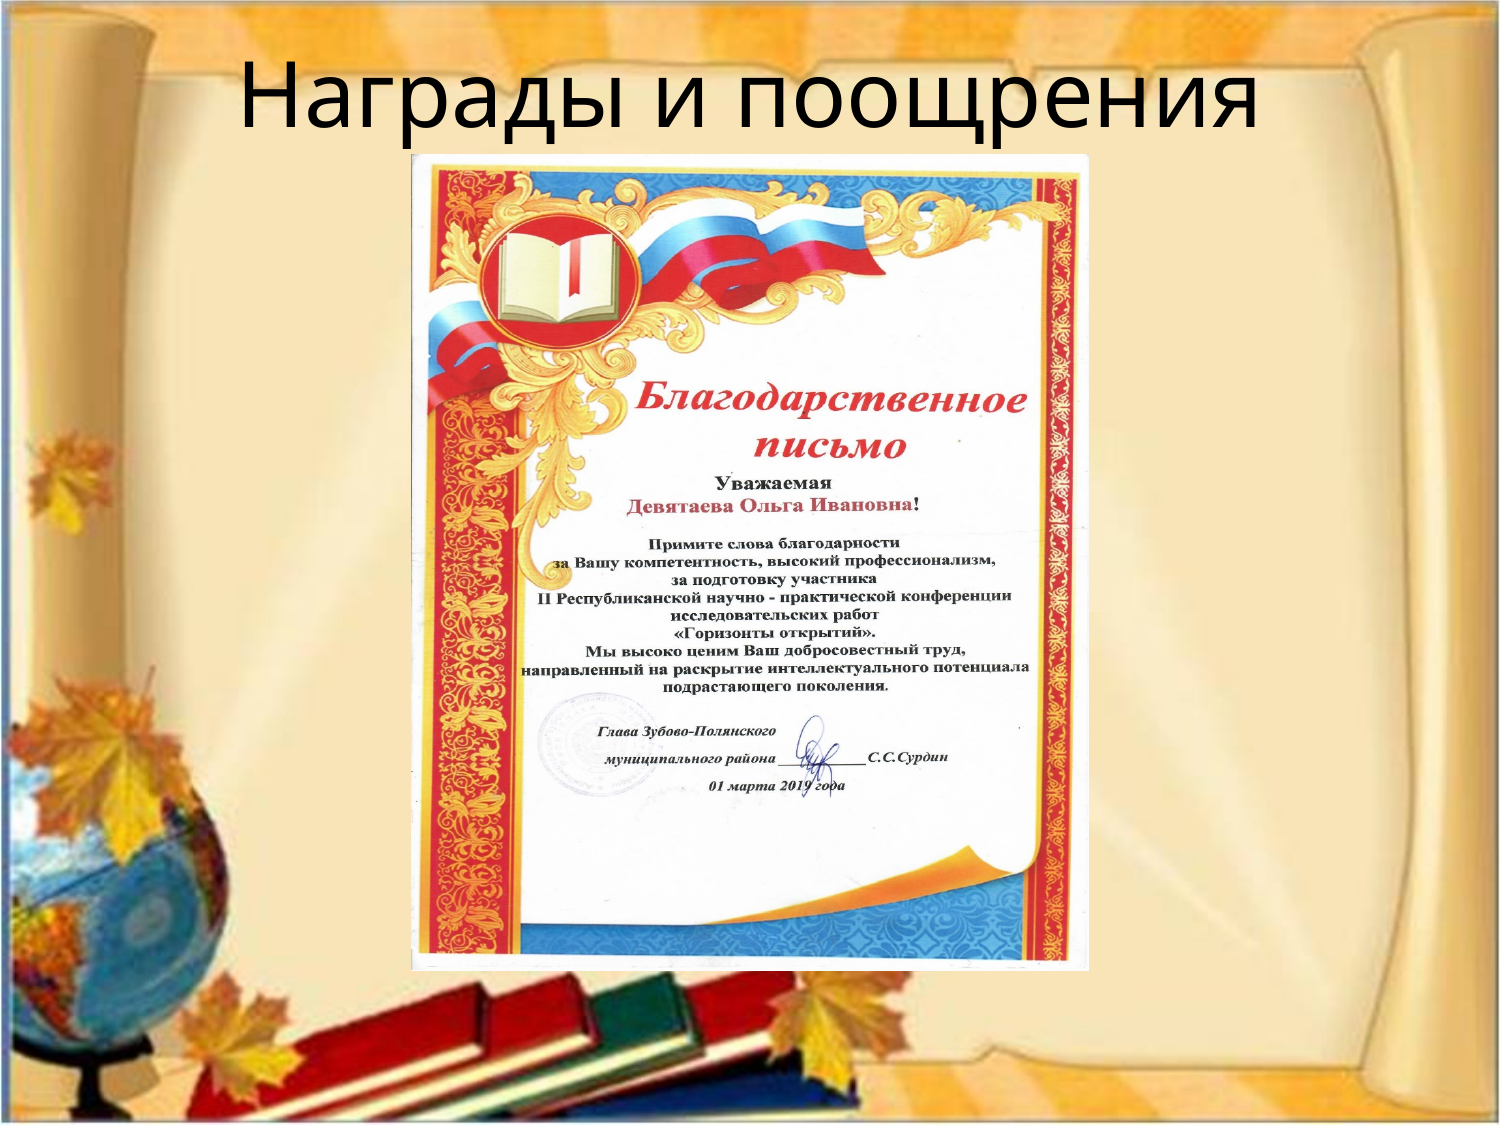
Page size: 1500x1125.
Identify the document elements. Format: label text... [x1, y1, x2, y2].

title Награды и поощрения [74, 44, 1426, 138]
picture [0, 0, 1500, 1125]
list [410, 153, 1089, 971]
